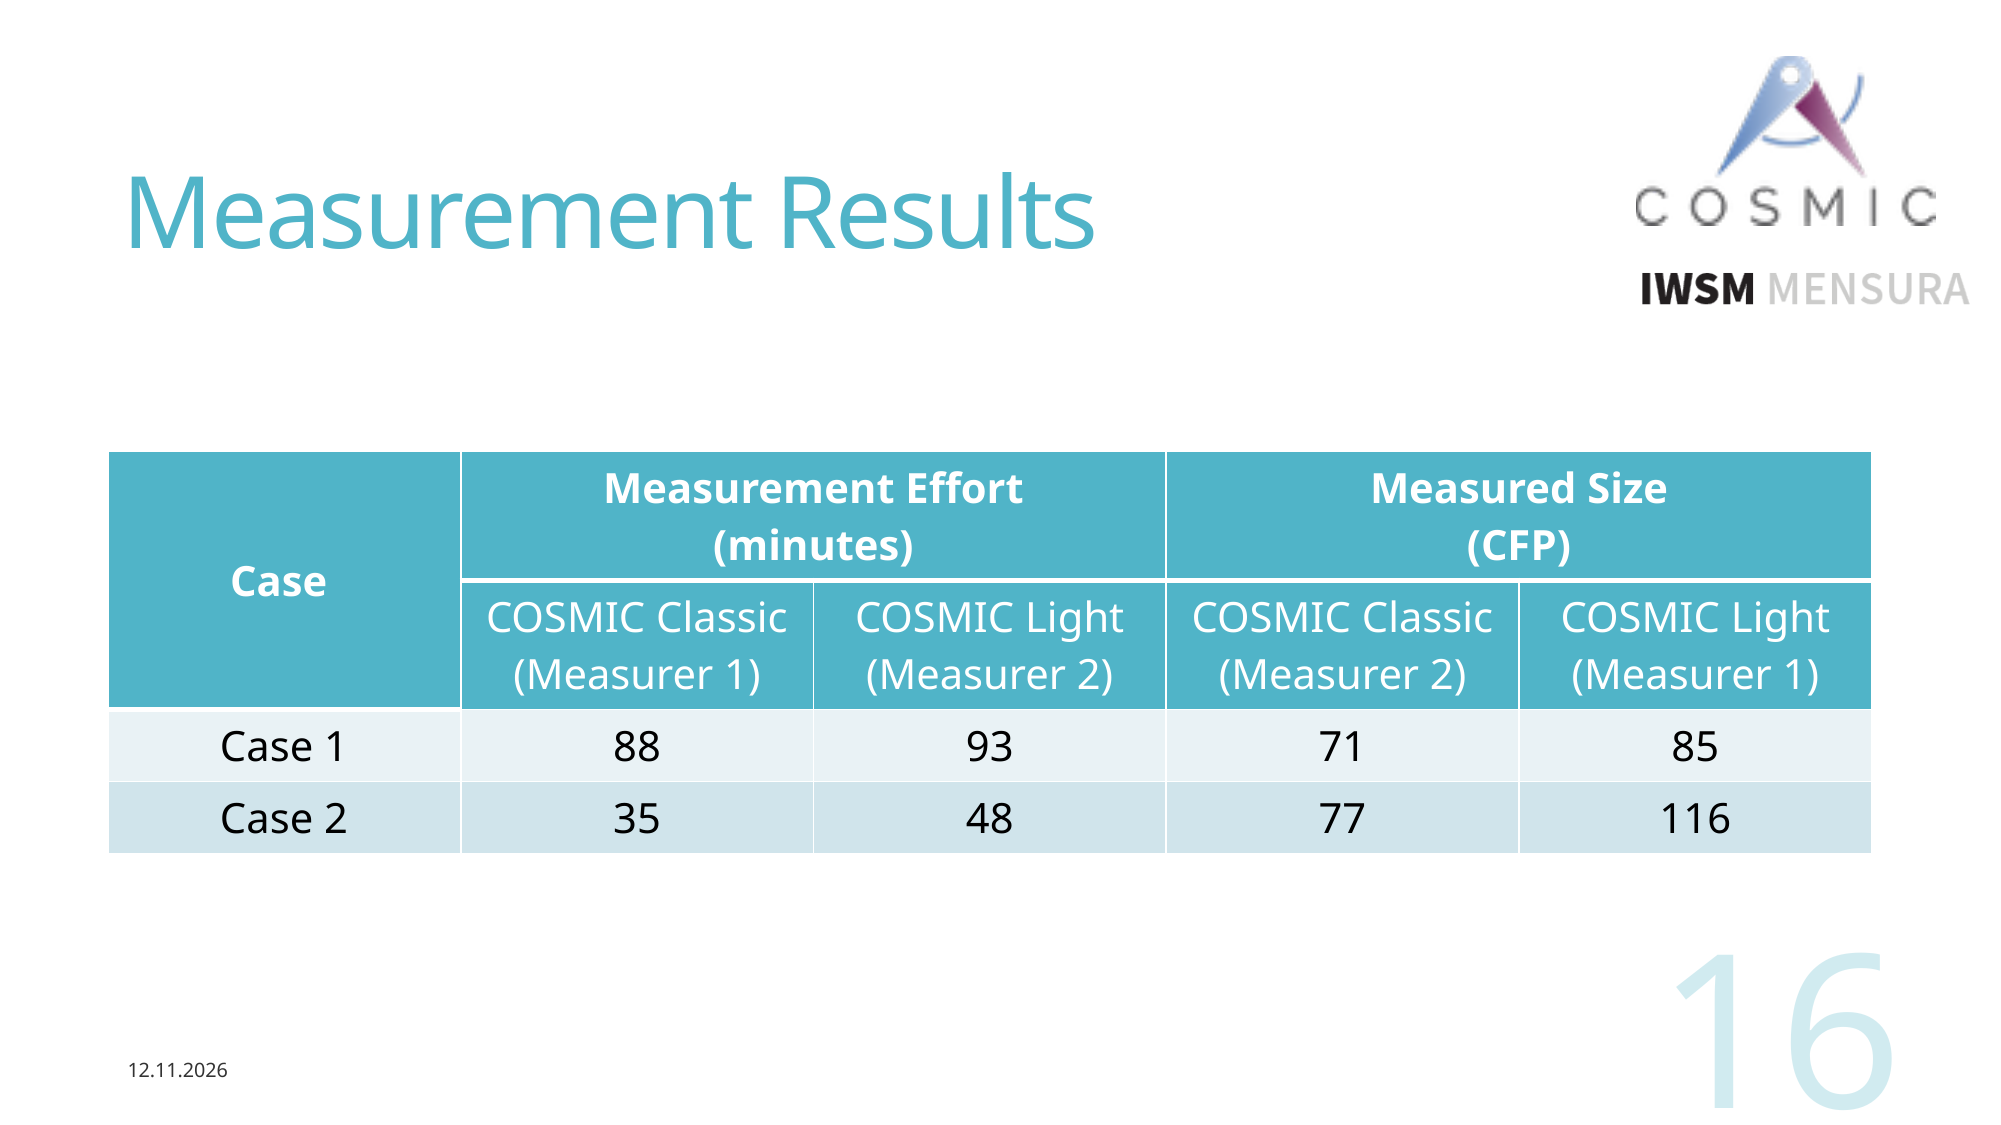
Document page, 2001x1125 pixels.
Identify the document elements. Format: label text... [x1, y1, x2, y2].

title Measurement Results [107, 81, 1875, 354]
picture [1635, 56, 1936, 227]
table_cell Case 1 [109, 712, 460, 781]
table_cell 93 [814, 710, 1165, 781]
table_header Measured Size (CFP) [1167, 452, 1871, 578]
slide_number 16 [1437, 963, 1918, 1125]
table_cell Case 2 [109, 782, 460, 853]
table_cell COSMIC Classic (Measurer 2) [1167, 583, 1518, 709]
table_cell COSMIC Light (Measurer 2) [814, 583, 1165, 709]
table_cell 48 [814, 782, 1165, 853]
table_cell 88 [462, 710, 813, 781]
table_cell COSMIC Light (Measurer 1) [1520, 583, 1871, 709]
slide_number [112, 1051, 788, 1090]
table_cell 71 [1167, 710, 1518, 781]
table_cell 35 [462, 782, 813, 853]
table_header Case [109, 452, 460, 707]
table_cell 85 [1520, 710, 1871, 781]
table_header Measurement Effort (minutes) [462, 452, 1165, 578]
table_cell 77 [1167, 782, 1518, 853]
table_cell 116 [1520, 782, 1871, 853]
table_cell COSMIC Classic (Measurer 1) [462, 583, 813, 709]
picture [1638, 262, 1970, 322]
